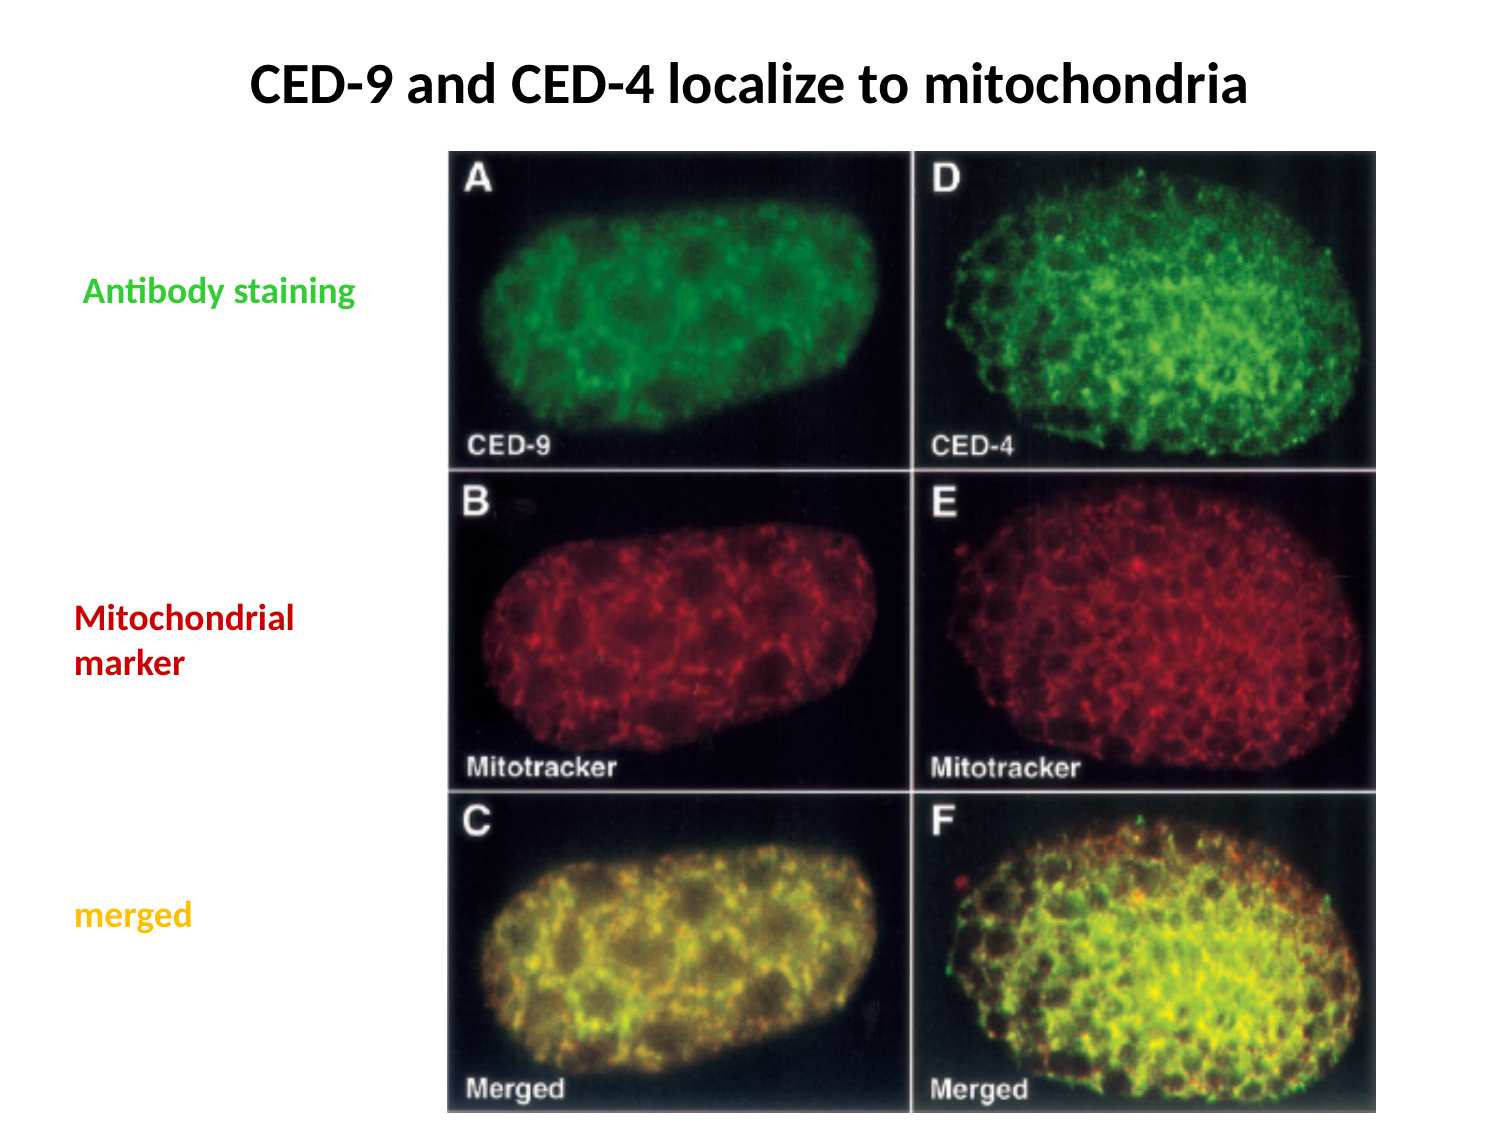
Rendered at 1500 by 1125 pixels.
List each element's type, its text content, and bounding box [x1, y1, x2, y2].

text_box Mitochondrial marker [59, 585, 420, 690]
picture [447, 151, 1377, 1113]
text_box CED-9 and CED-4 localize to mitochondria [0, 37, 1500, 123]
text_box Antibody staining [67, 258, 371, 319]
text_box merged [59, 882, 420, 943]
